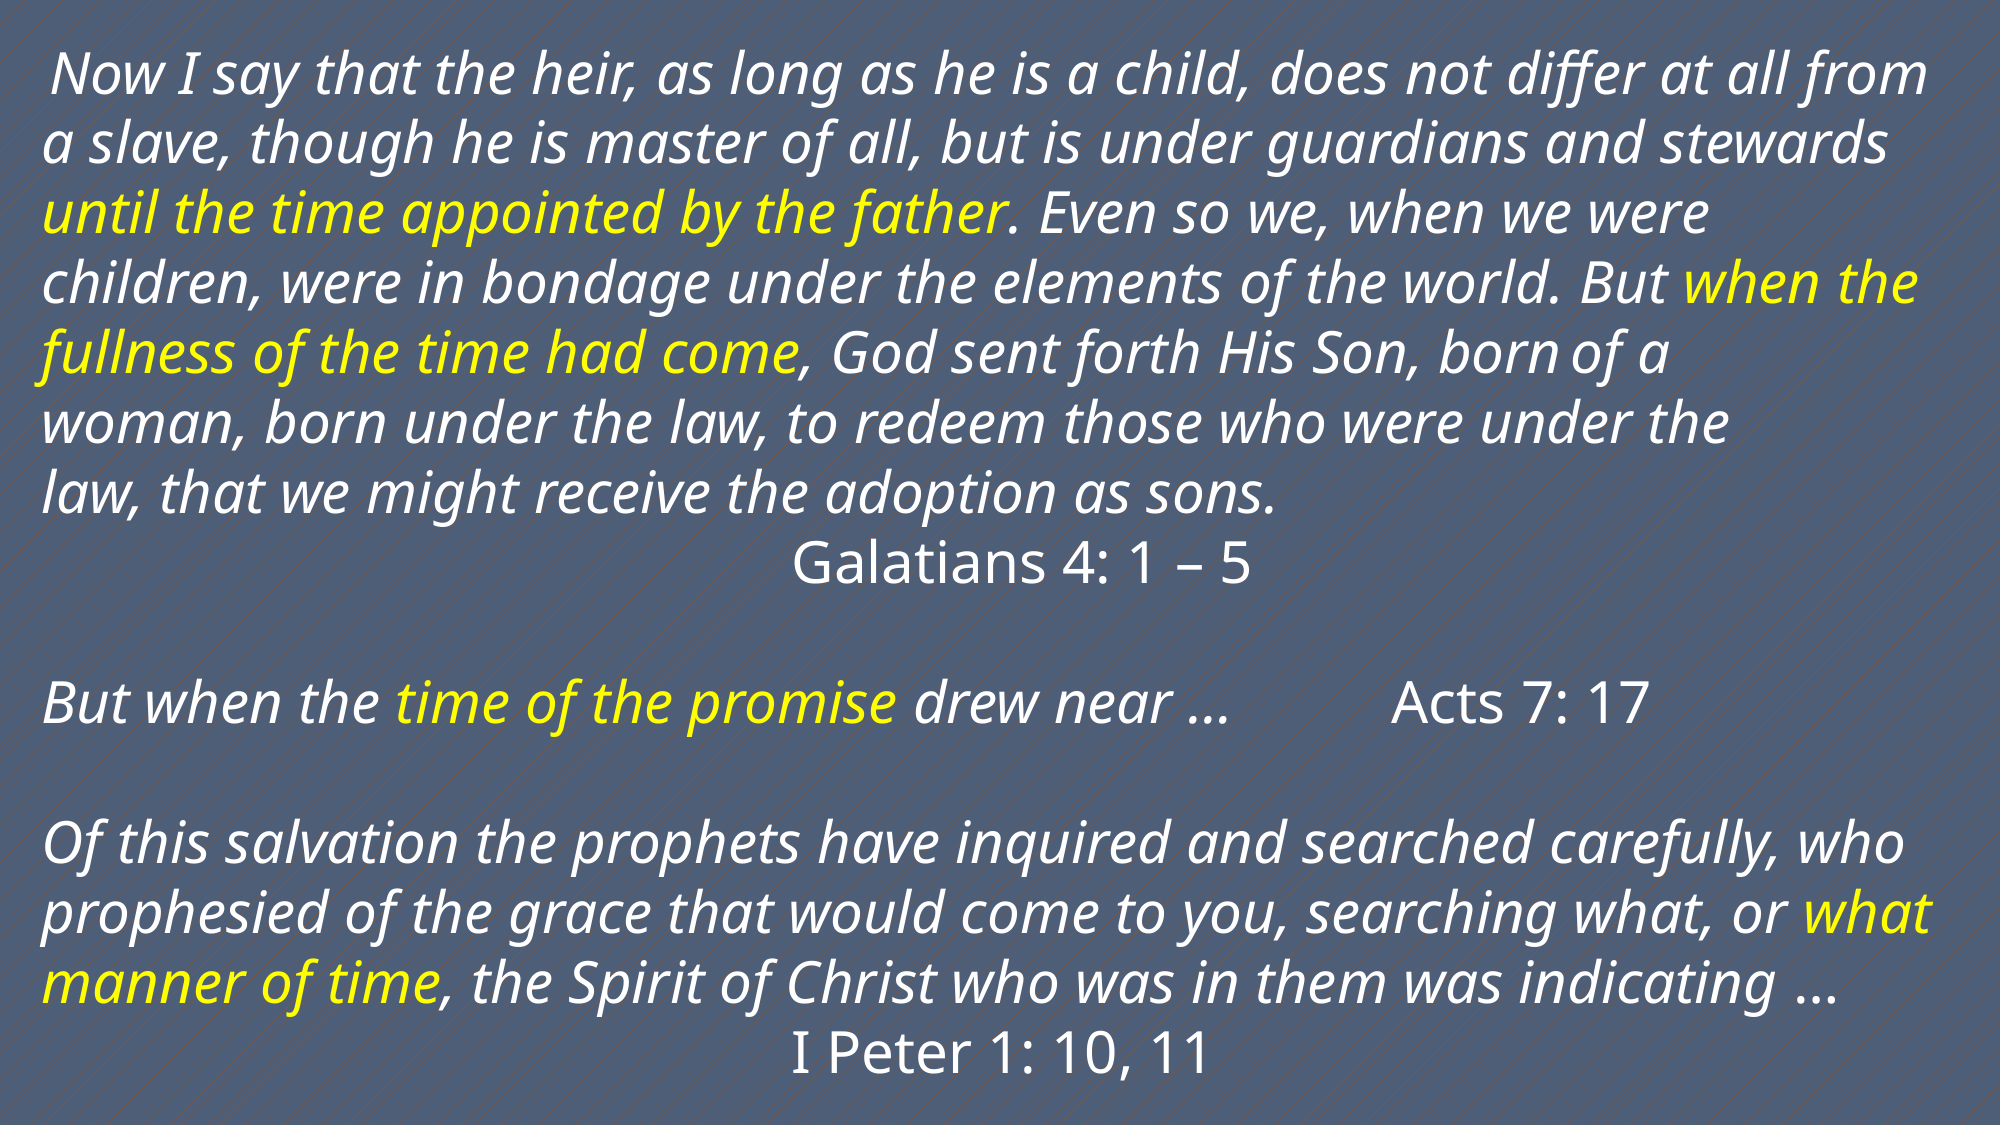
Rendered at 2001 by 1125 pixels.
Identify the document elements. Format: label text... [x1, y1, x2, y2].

text_box Now I say that the heir, as long as he is a child, does not differ at all from a slave, though he is master of all, but is under guardians and stewards until the time appointed by the father. Even so we, when we were children, were in bondage under the elements of the world. But when the fullness of the time had come, God sent forth His Son, born of a woman, born under the law, to redeem those who were under the law, that we might receive the adoption as sons. Galatians 4: 1 – 5 But when the time of the promise drew near … Acts 7: 17 Of this salvation the prophets have inquired and searched carefully, who prophesied of the grace that would come to you, searching what, or what manner of time, the Spirit of Christ who was in them was indicating … I Peter 1: 10, 11 [26, 28, 1979, 1093]
